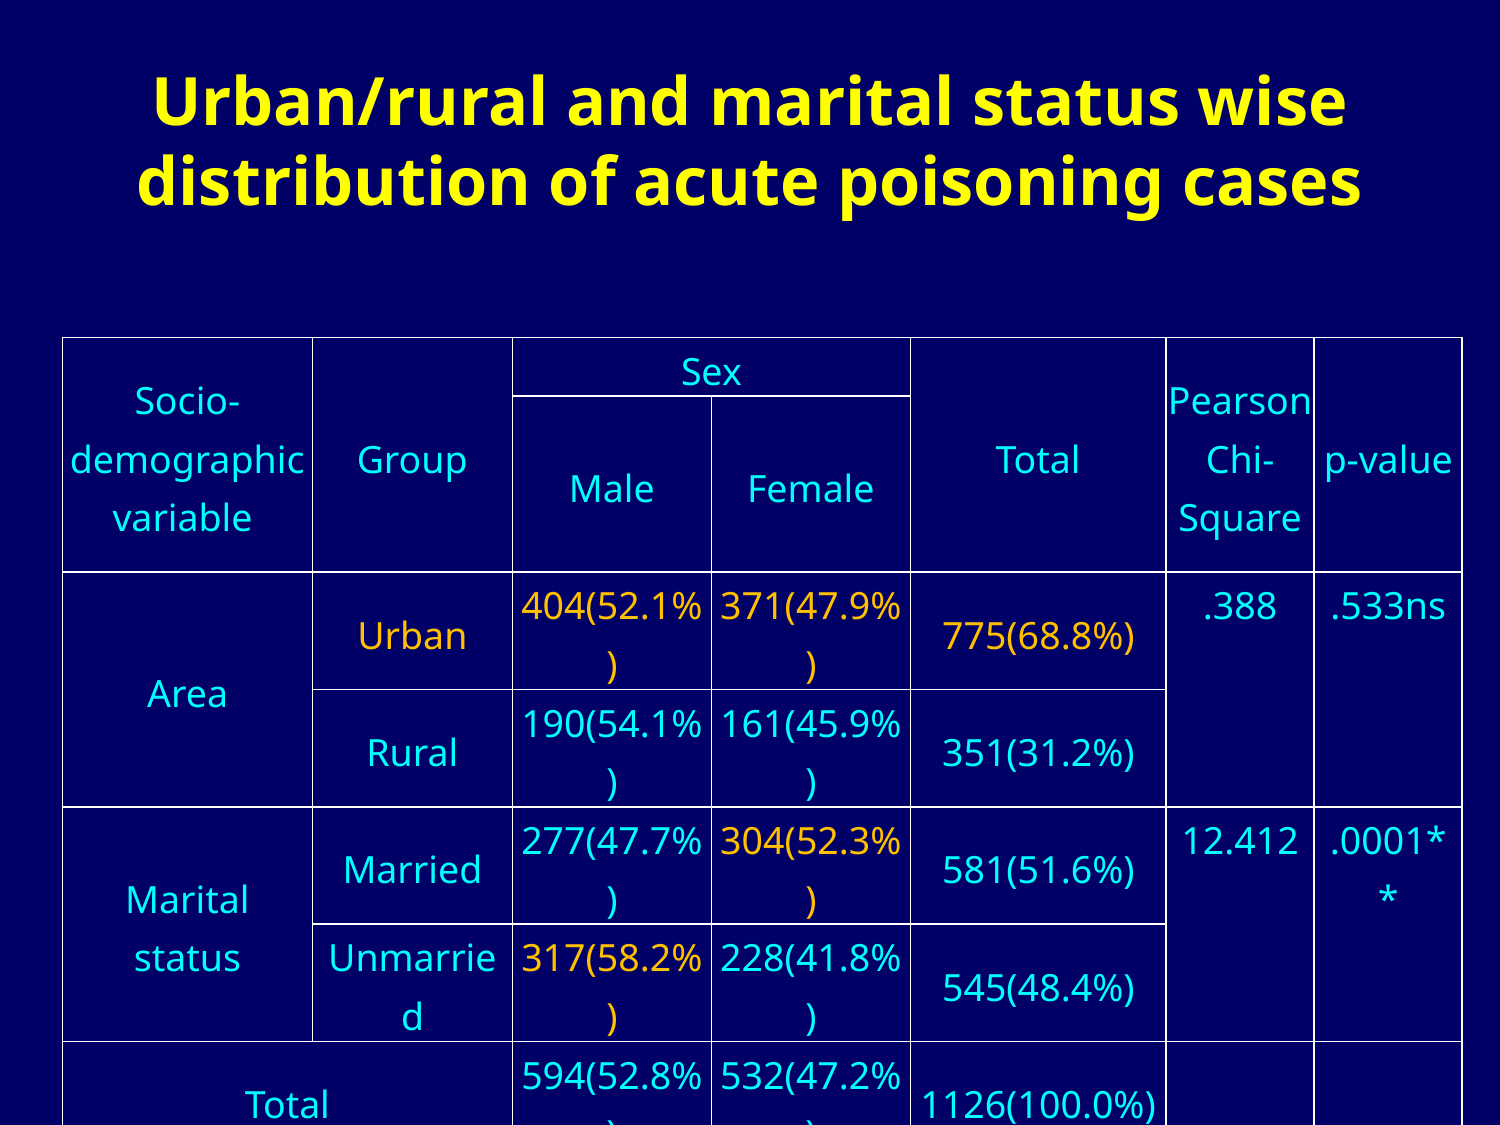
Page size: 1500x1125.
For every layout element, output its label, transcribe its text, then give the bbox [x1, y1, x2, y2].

table_header p-value [1315, 338, 1461, 571]
table_cell 12.412 [1167, 808, 1313, 1041]
table_header Total [911, 338, 1165, 571]
table_header Sex [513, 338, 910, 395]
table_cell 1126(100.0%) [911, 1042, 1165, 1125]
table_cell 532(47.2%) [712, 1042, 910, 1125]
table_header Group [313, 338, 512, 571]
table_cell Female [712, 397, 910, 571]
title Urban/rural and marital status wise distribution of acute poisoning cases [75, 45, 1425, 233]
table_cell Male [513, 397, 711, 571]
table_cell Total [63, 1042, 512, 1125]
table_cell Marital status [63, 808, 312, 1041]
table_cell 161(45.9%) [712, 690, 910, 806]
table_cell 581(51.6%) [911, 808, 1165, 923]
table_cell 775(68.8%) [911, 573, 1165, 689]
table_cell Area [63, 573, 312, 806]
table_cell 545(48.4%) [911, 925, 1165, 1041]
table_cell 404(52.1%) [513, 573, 711, 689]
table_cell 371(47.9%) [712, 573, 910, 689]
table_cell 228(41.8%) [712, 925, 910, 1041]
table_cell [1167, 1042, 1313, 1125]
table_cell Unmarried [313, 925, 512, 1041]
table_cell .388 [1167, 573, 1313, 806]
table_cell Married [313, 808, 512, 923]
table_cell Rural [313, 690, 512, 806]
table_cell Urban [313, 573, 512, 689]
table_cell .0001** [1315, 808, 1461, 1041]
table_cell [1315, 1042, 1461, 1125]
table_cell 304(52.3%) [712, 808, 910, 923]
table_header Pearson Chi- Square [1167, 338, 1313, 571]
table_cell 317(58.2%) [513, 925, 711, 1041]
table_cell 277(47.7%) [513, 808, 711, 923]
table_cell 190(54.1%) [513, 690, 711, 806]
table_cell 594(52.8%) [513, 1042, 711, 1125]
table_cell .533ns [1315, 573, 1461, 806]
table_cell 351(31.2%) [911, 690, 1165, 806]
table_header Socio-demographic variable [63, 338, 312, 571]
